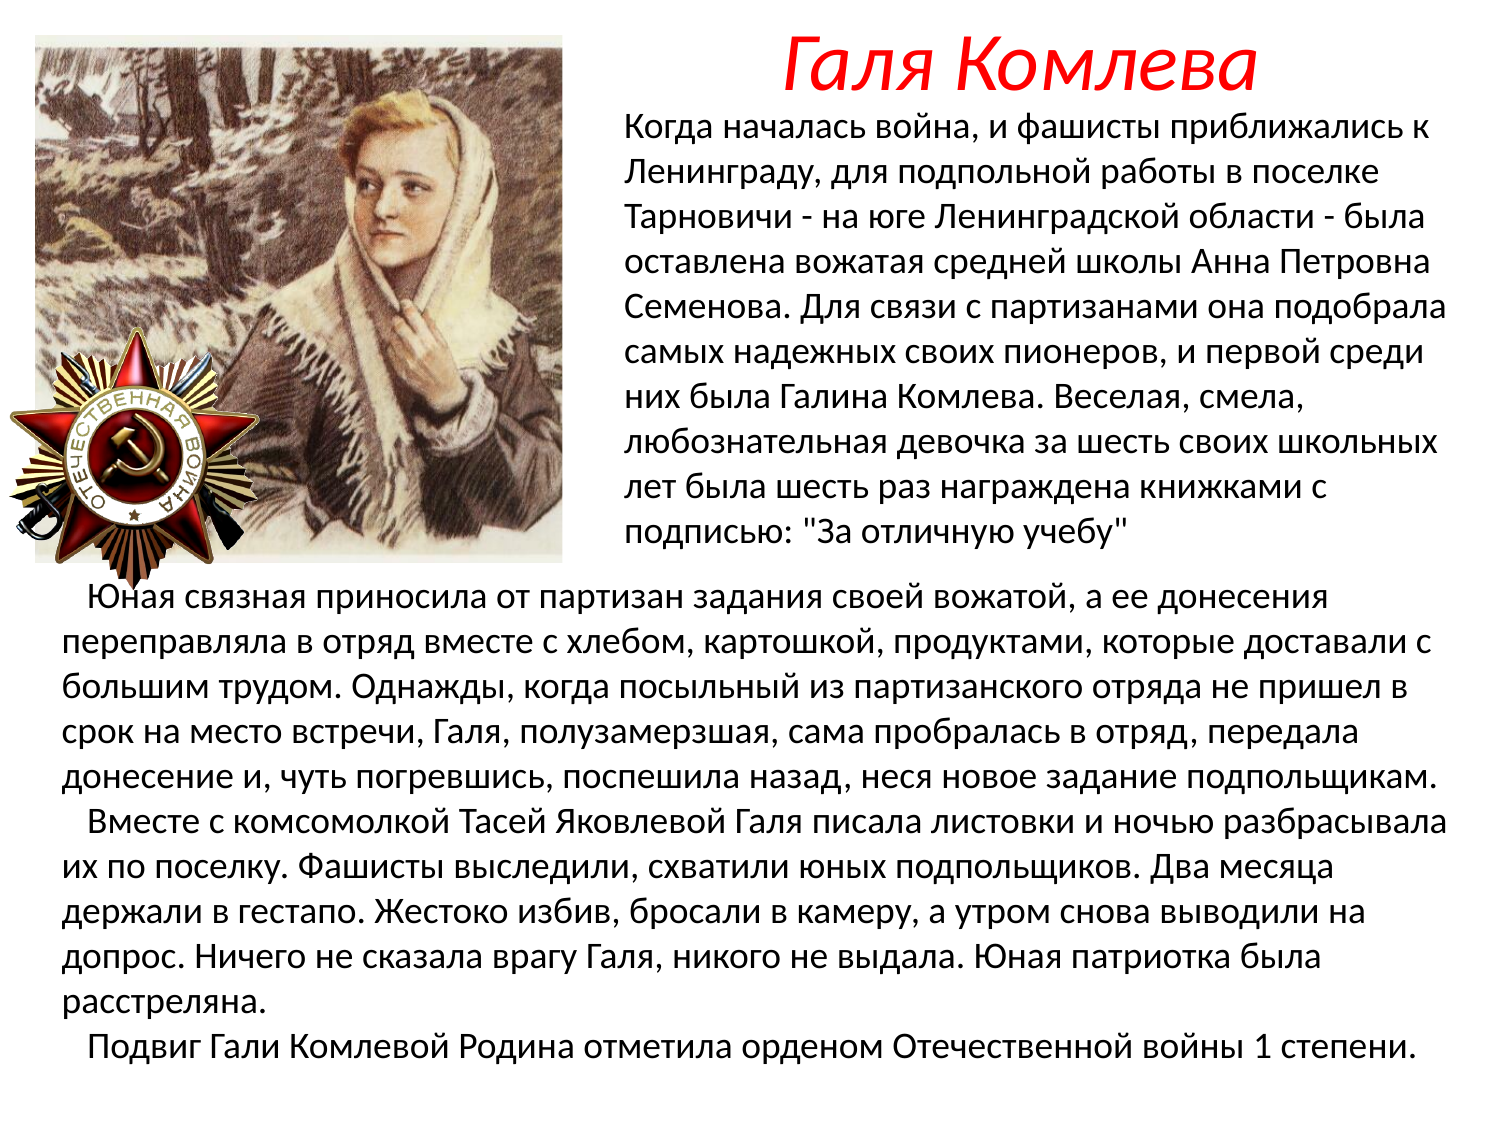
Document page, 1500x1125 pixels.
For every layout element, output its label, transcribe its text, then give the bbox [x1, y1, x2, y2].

text_box Юная связная приносила от партизан задания своей вожатой, а ее донесения переправляла в отряд вместе с хлебом, картошкой, продуктами, которые доставали с большим трудом. Однажды, когда посыльный из партизанского отряда не пришел в срок на место встречи, Галя, полузамерзшая, сама пробралась в отряд, передала донесение и, чуть погревшись, поспешила назад, неся новое задание подпольщикам. Вместе с комсомолкой Тасей Яковлевой Галя писала листовки и ночью разбрасывала их по поселку. Фашисты выследили, схватили юных подпольщиков. Два месяца держали в гестапо. Жестоко избив, бросали в камеру, а утром снова выводили на допрос. Ничего не сказала врагу Галя, никого не выдала. Юная патриотка была расстреляна. Подвиг Гали Комлевой Родина отметила орденом Отечественной войны 1 степени. [46, 518, 1500, 1119]
text_box Галя Комлева [766, 0, 1276, 115]
text_box Когда началась война, и фашисты приближались к Ленинграду, для подпольной работы в поселке Тарновичи - на юге Ленинградской области - была оставлена вожатая средней школы Анна Петровна Семенова. Для связи с партизанами она подобрала самых надежных своих пионеров, и первой среди них была Галина Комлева. Веселая, смела, любознательная девочка за шесть своих школьных лет была шесть раз награждена книжками с подписью: "За отличную учебу" [609, 93, 1465, 559]
picture [0, 34, 563, 605]
